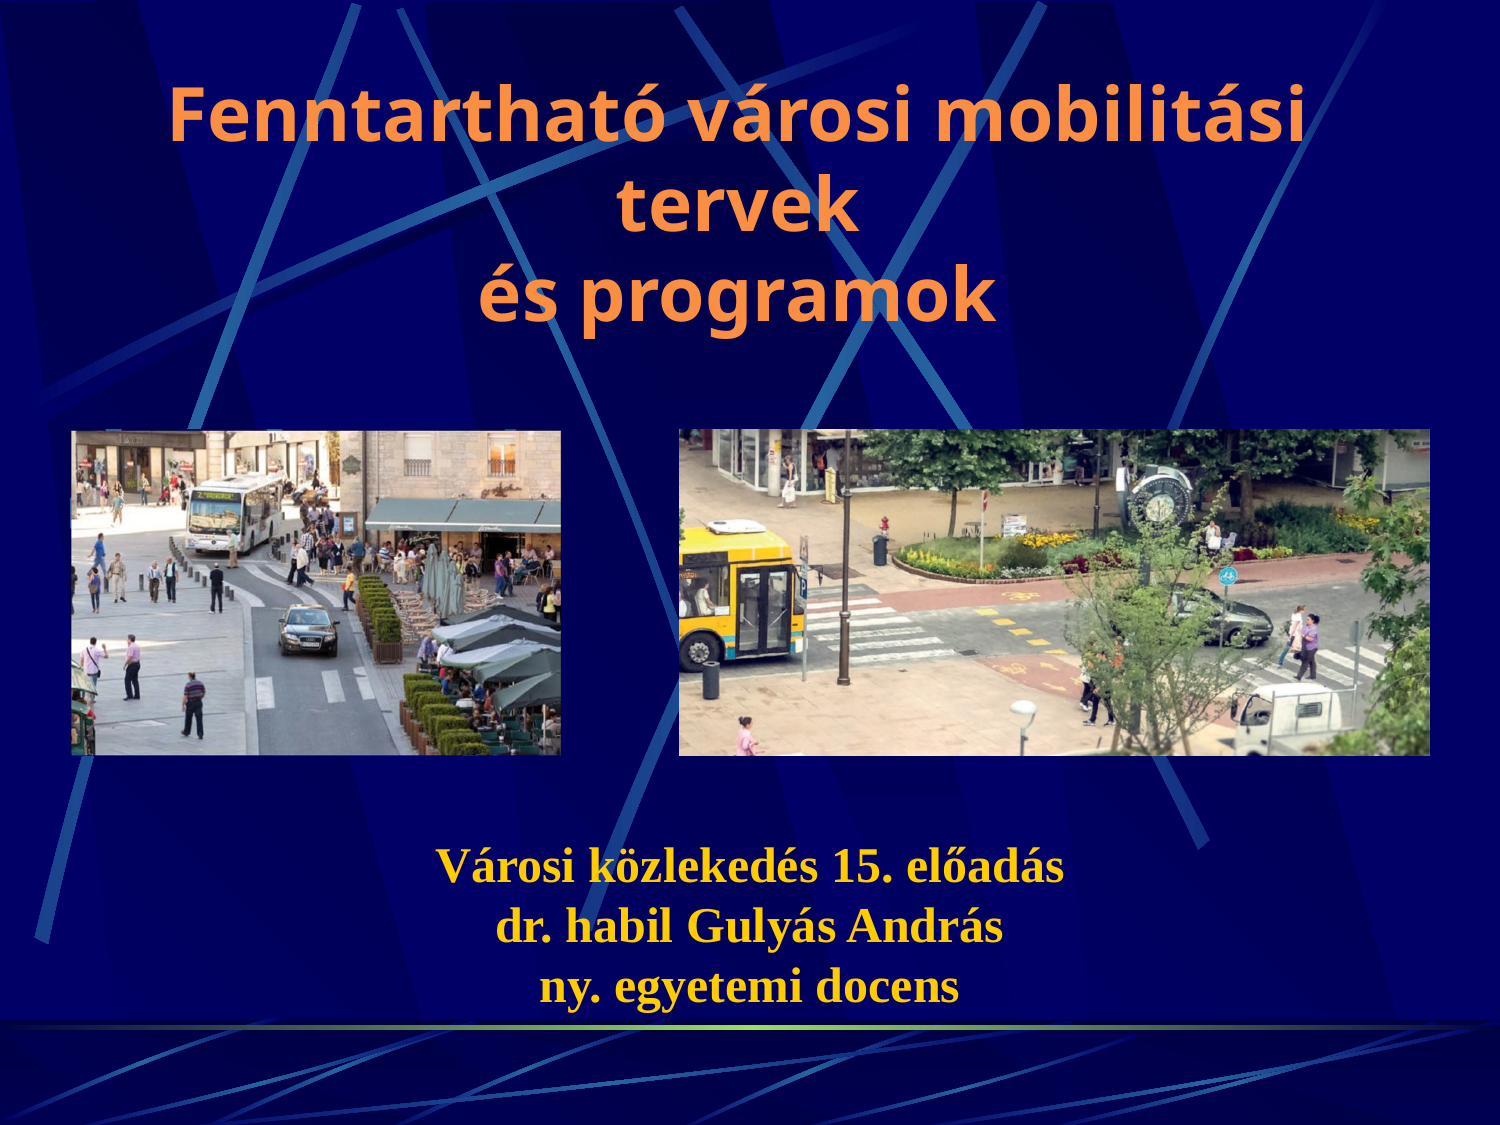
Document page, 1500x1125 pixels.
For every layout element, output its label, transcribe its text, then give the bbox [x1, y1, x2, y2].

title Fenntartható városi mobilitási tervek és programok [100, 103, 1376, 300]
list Városi közlekedés 15. előadás dr. habil Gulyás András ny. egyetemi docens [112, 825, 1388, 1062]
picture [70, 429, 561, 756]
picture [678, 429, 1430, 756]
